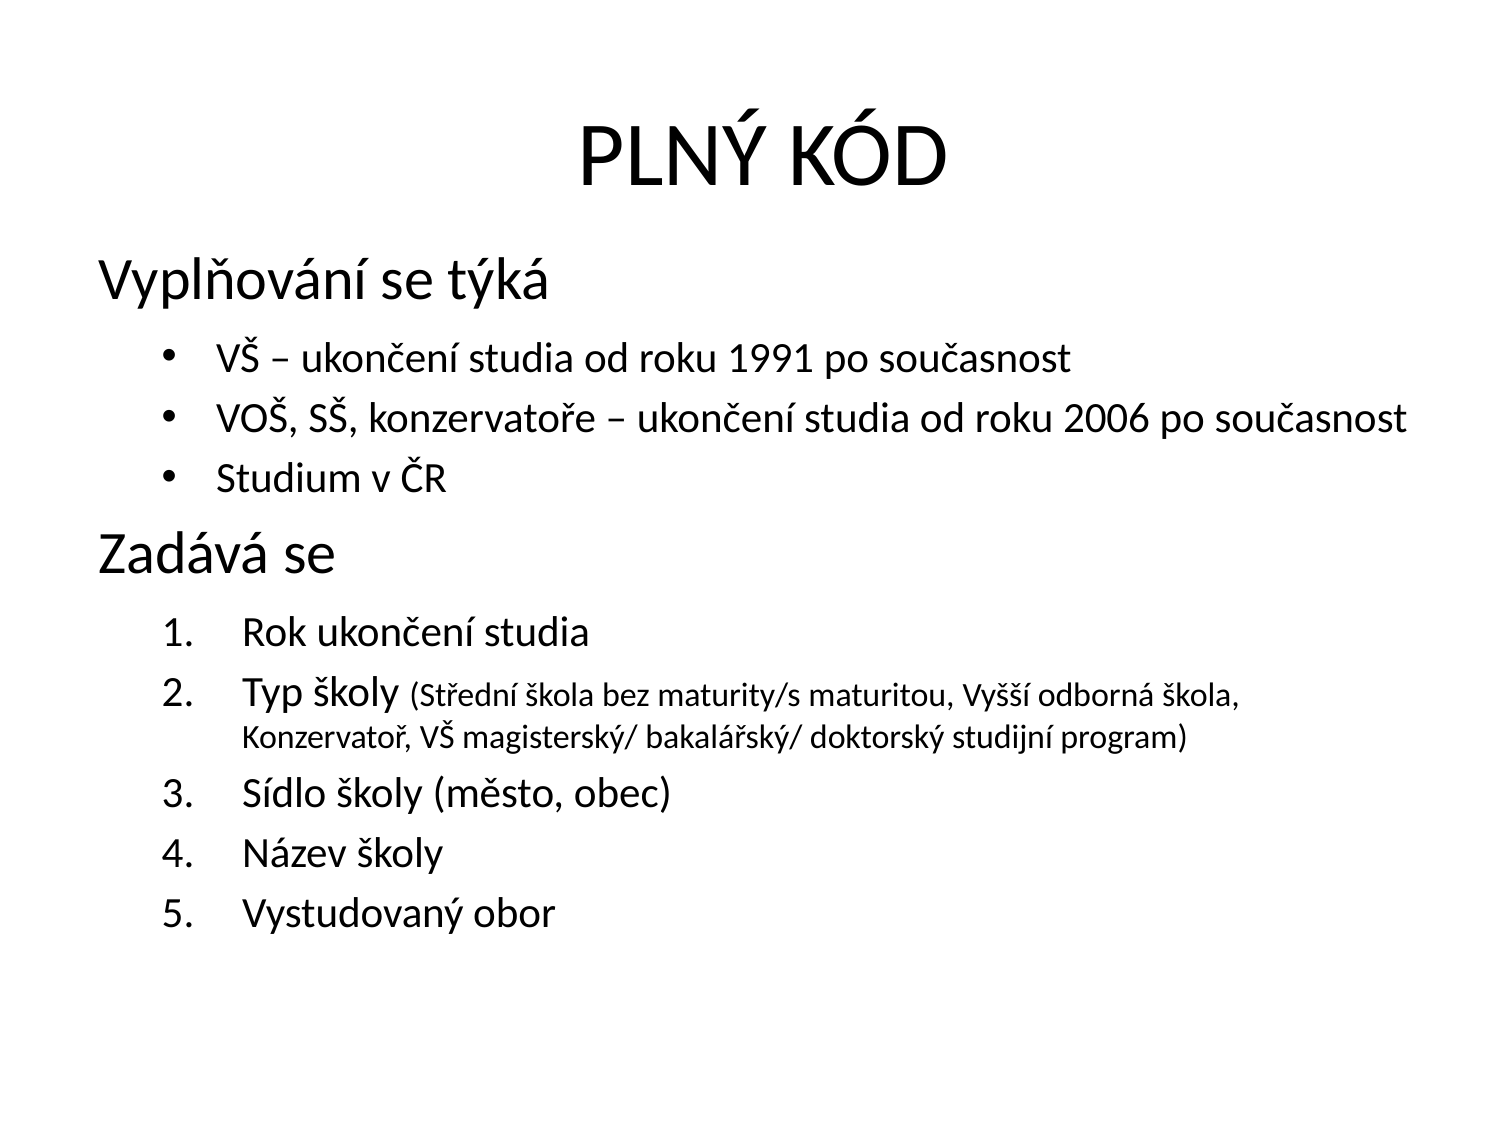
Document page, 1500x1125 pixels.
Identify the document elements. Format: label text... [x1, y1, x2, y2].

list Vyplňování se týká VŠ – ukončení studia od roku 1991 po současnost VOŠ, SŠ, konzervatoře – ukončení studia od roku 2006 po současnost Studium v ČR Zadává se Rok ukončení studia Typ školy (Střední škola bez maturity/s maturitou, Vyšší odborná škola, Konzervatoř, VŠ magisterský/ bakalářský/ doktorský studijní program) Sídlo školy (město, obec) Název školy Vystudovaný obor [75, 231, 1425, 1005]
title PLNÝ KÓD [88, 54, 1439, 243]
